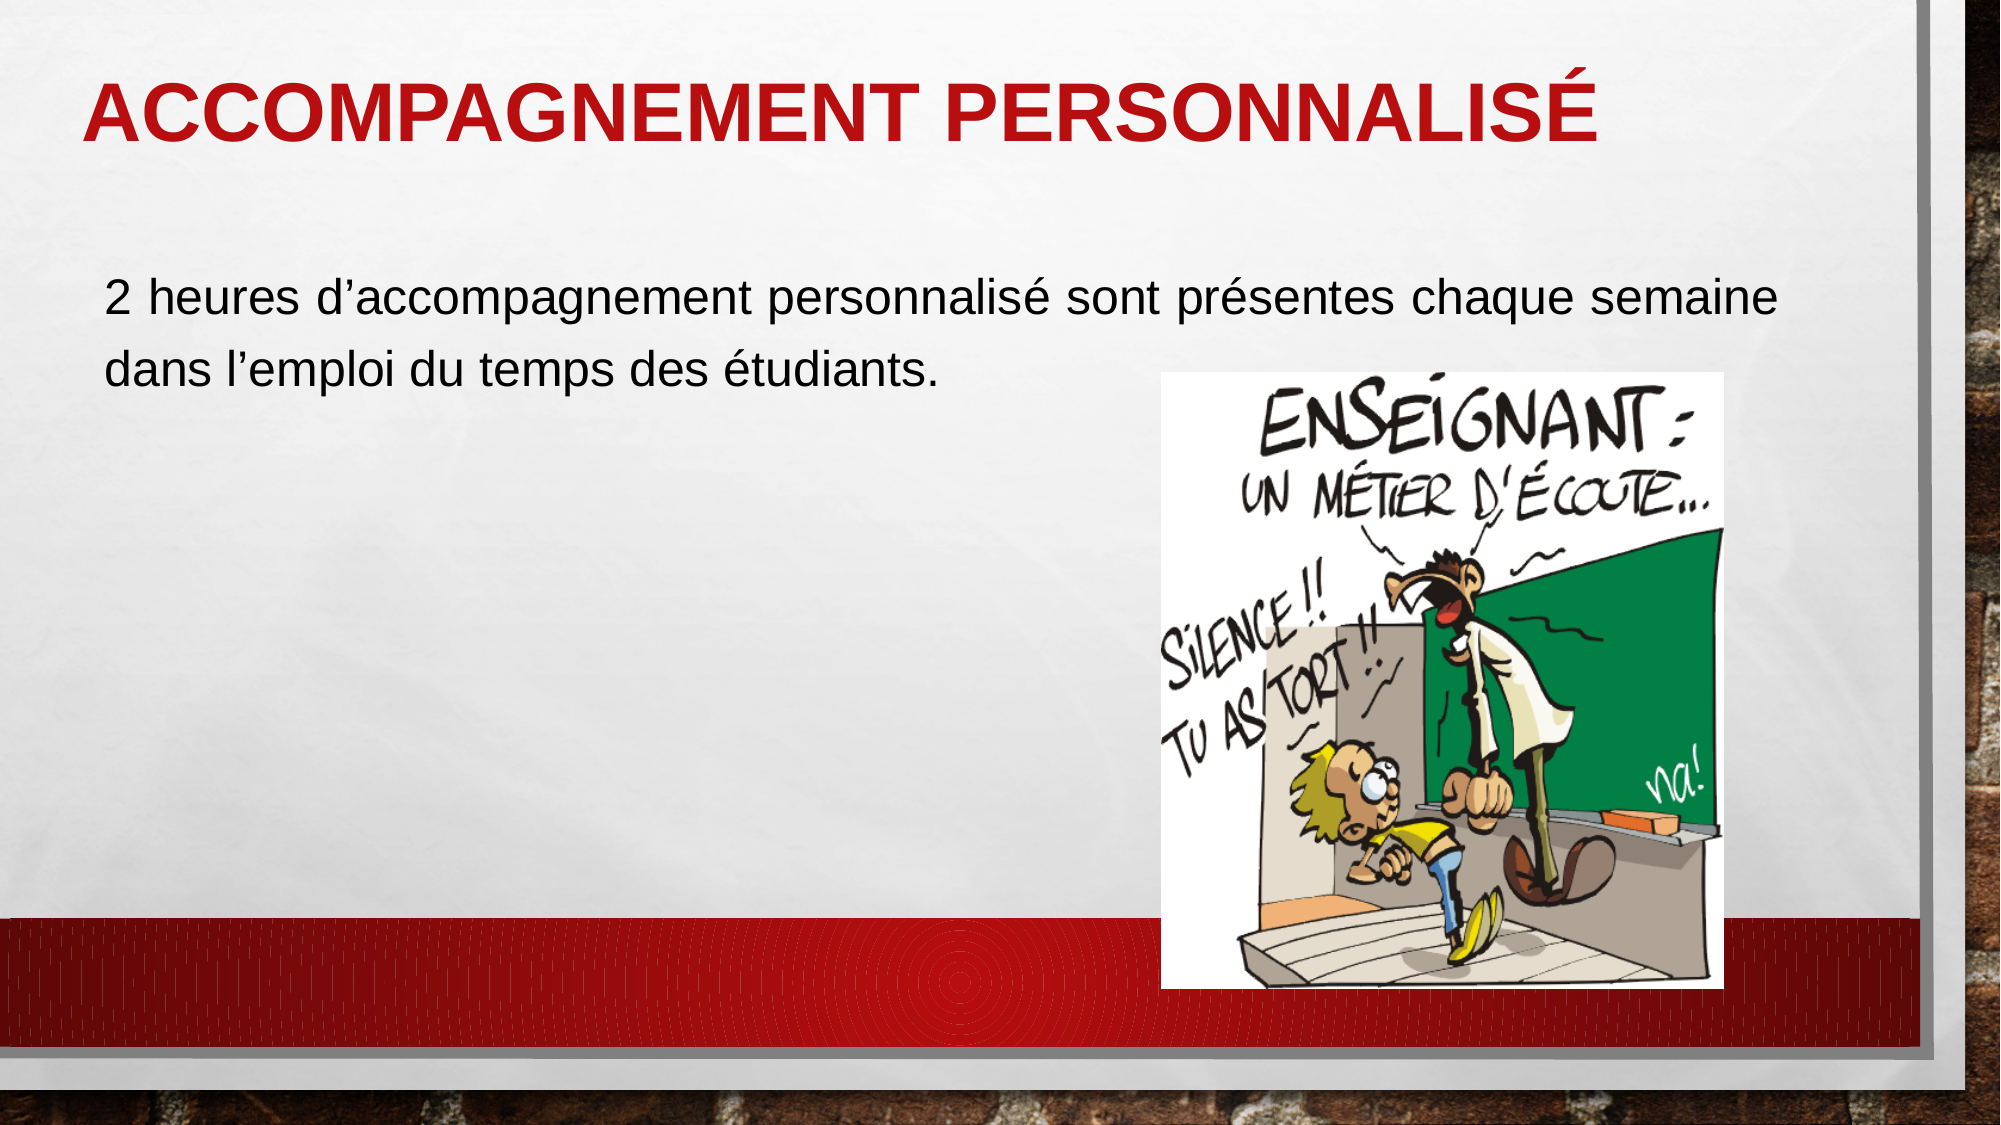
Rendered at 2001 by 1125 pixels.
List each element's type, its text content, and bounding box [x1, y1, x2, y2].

picture [1160, 372, 1725, 990]
list 2 heures d’accompagnement personnalisé sont présentes chaque semaine dans l’emploi du temps des étudiants. [89, 241, 1795, 408]
title Accompagnement personnalisé [66, 52, 1818, 178]
picture [0, 0, 2000, 1125]
